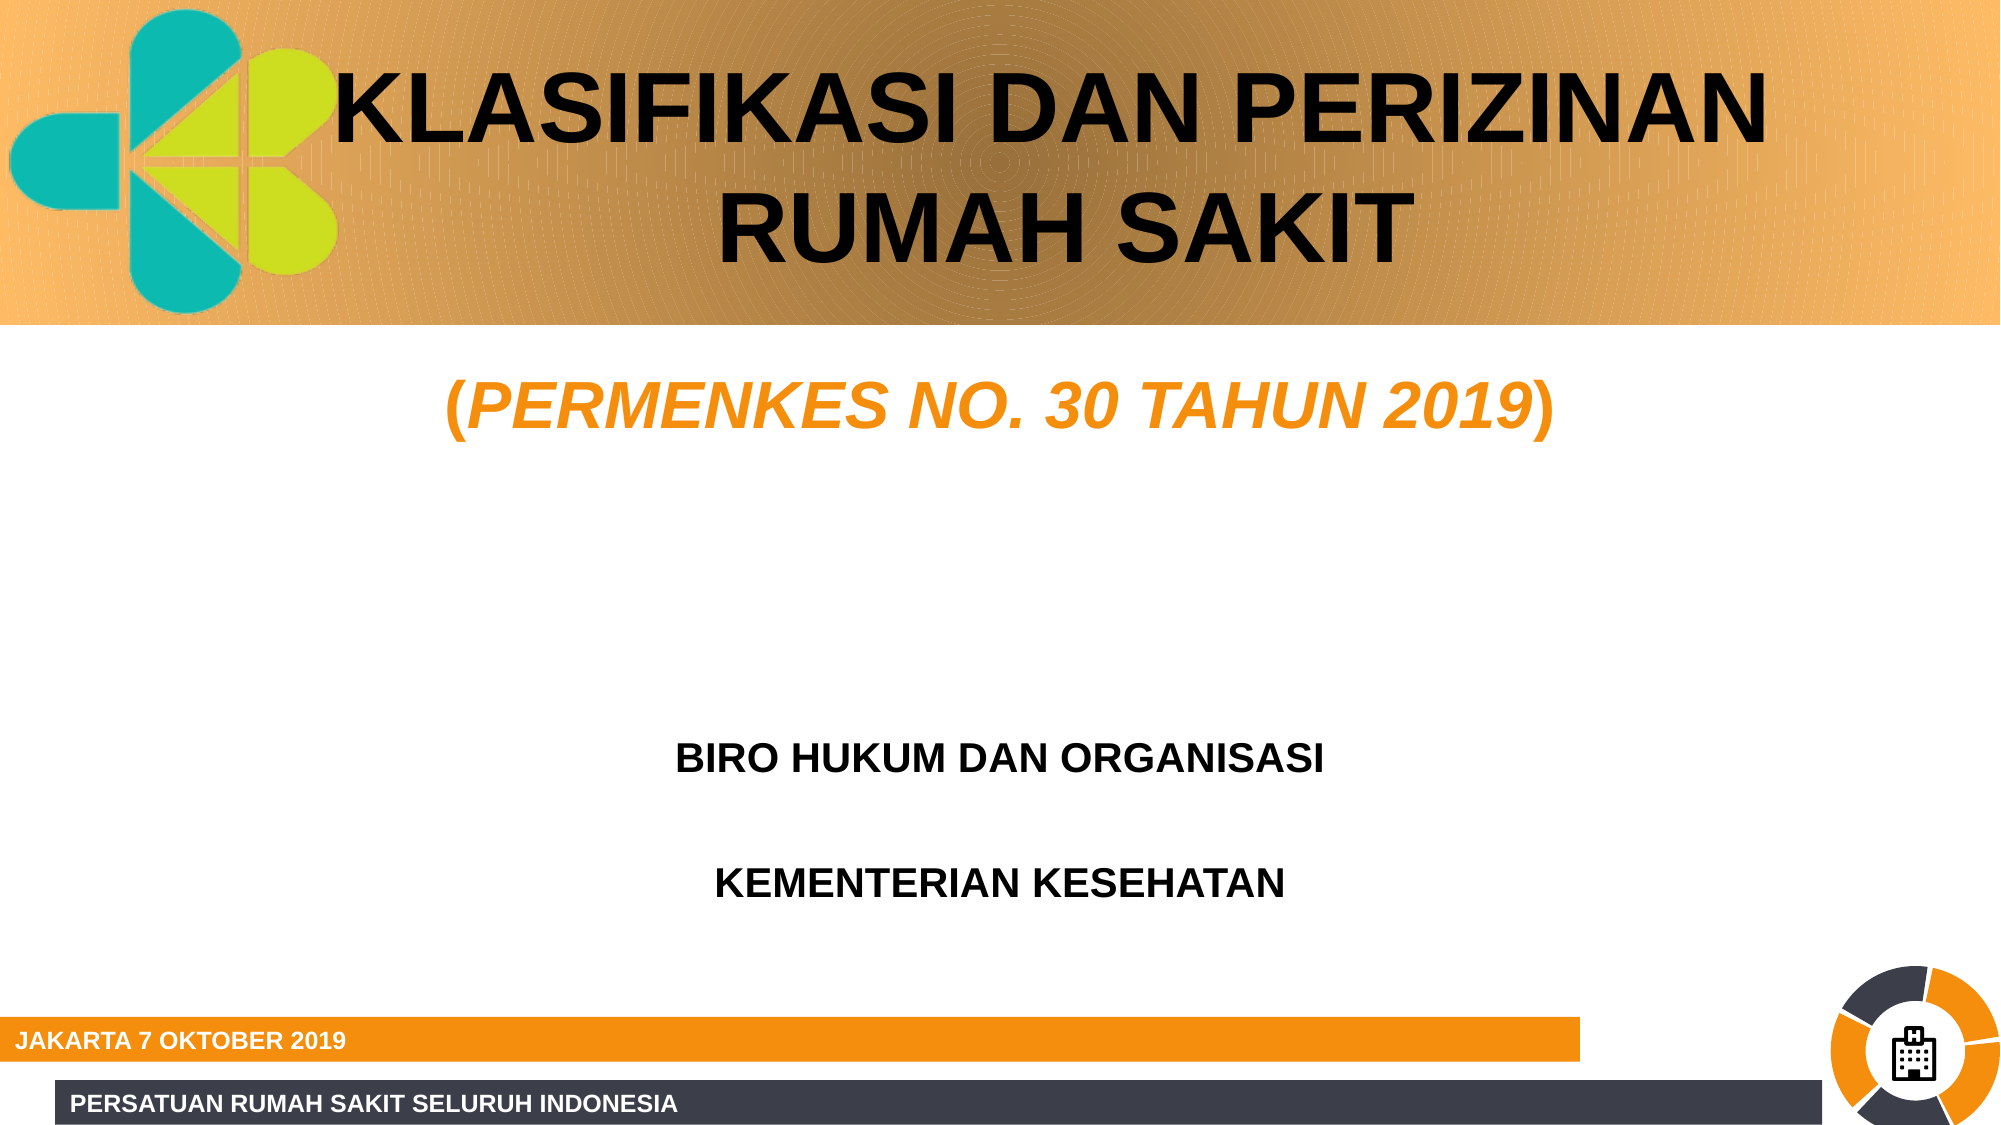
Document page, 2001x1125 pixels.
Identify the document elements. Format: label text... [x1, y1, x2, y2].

text_box JAKARTA 7 OKTOBER 2019 [0, 1016, 1580, 1062]
text_box KEMENTERIAN KESEHATAN [502, 804, 1498, 956]
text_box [1830, 966, 2000, 1125]
text_box BIRO HUKUM DAN ORGANISASI [502, 680, 1498, 804]
text_box PERSATUAN RUMAH SAKIT SELURUH INDONESIA [55, 1080, 1823, 1125]
picture [0, 0, 368, 325]
text_box (PERMENKES NO. 30 TAHUN 2019) [0, 269, 2000, 434]
text_box KLASIFIKASI DAN PERIZINAN RUMAH SAKIT [368, 0, 2000, 269]
